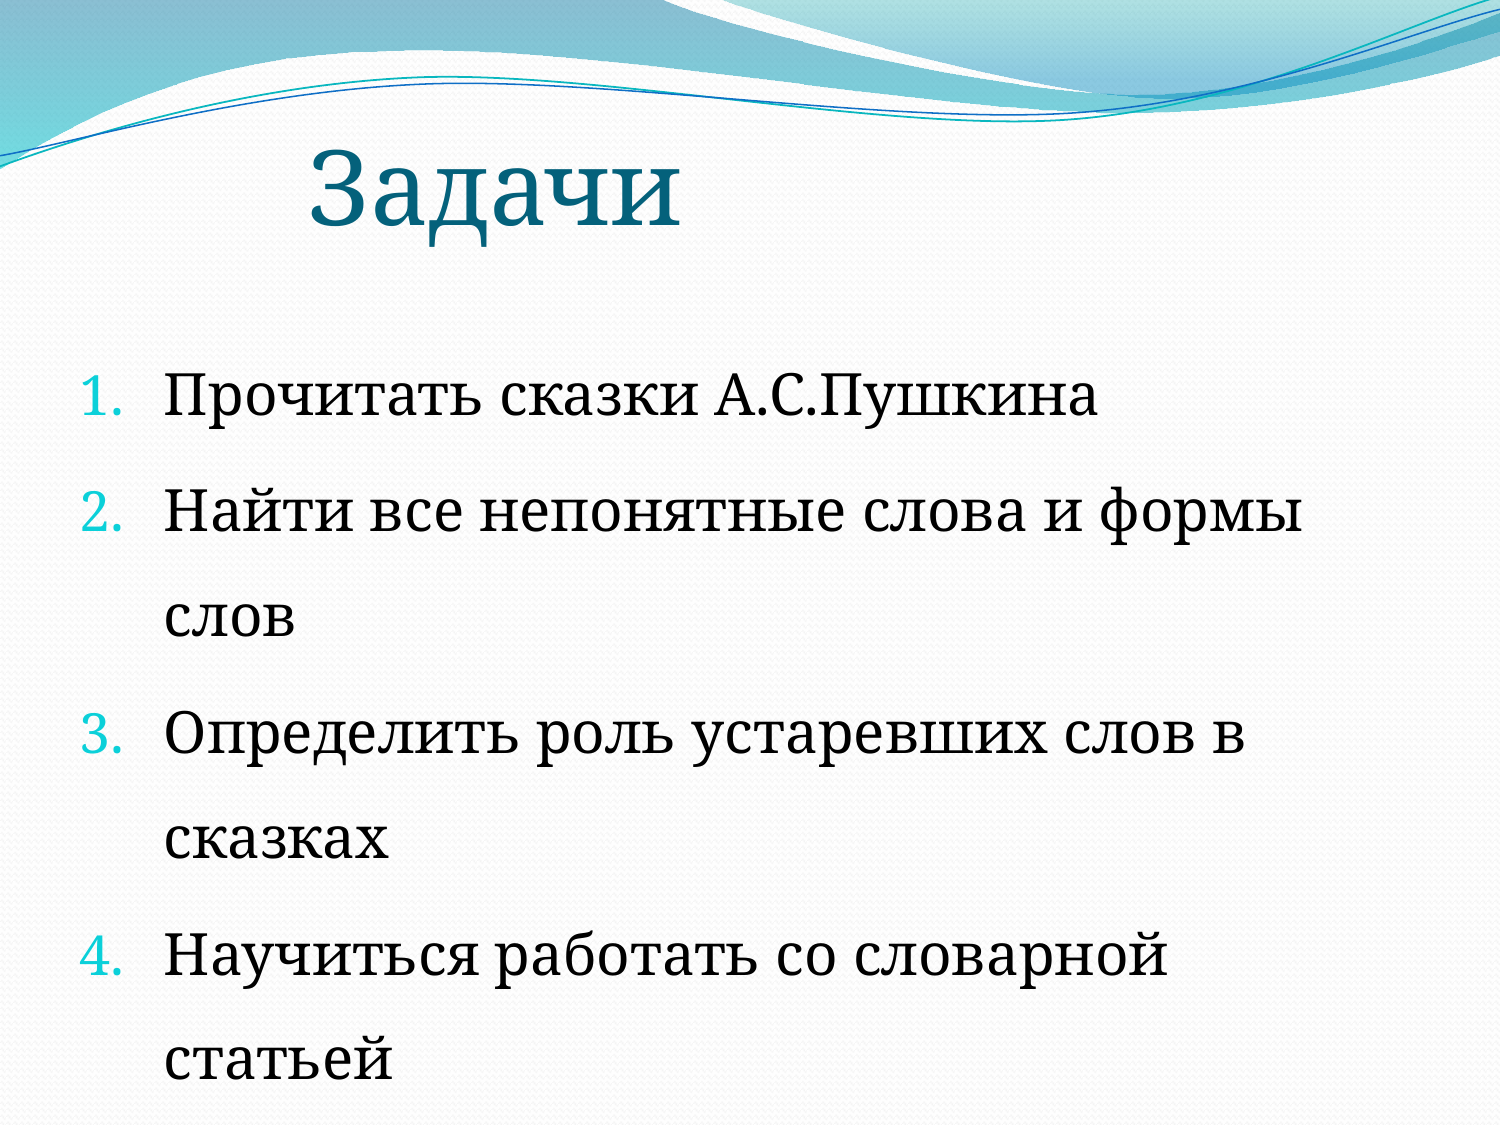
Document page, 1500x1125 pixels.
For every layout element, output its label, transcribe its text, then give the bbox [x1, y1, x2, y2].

list Прочитать сказки А.С.Пушкина Найти все непонятные слова и формы слов Определить роль устаревших слов в сказках Научиться работать со словарной статьей Нарисовать иллюстрации к словарным статьям [64, 314, 1415, 1035]
text_box Задачи [292, 113, 698, 254]
